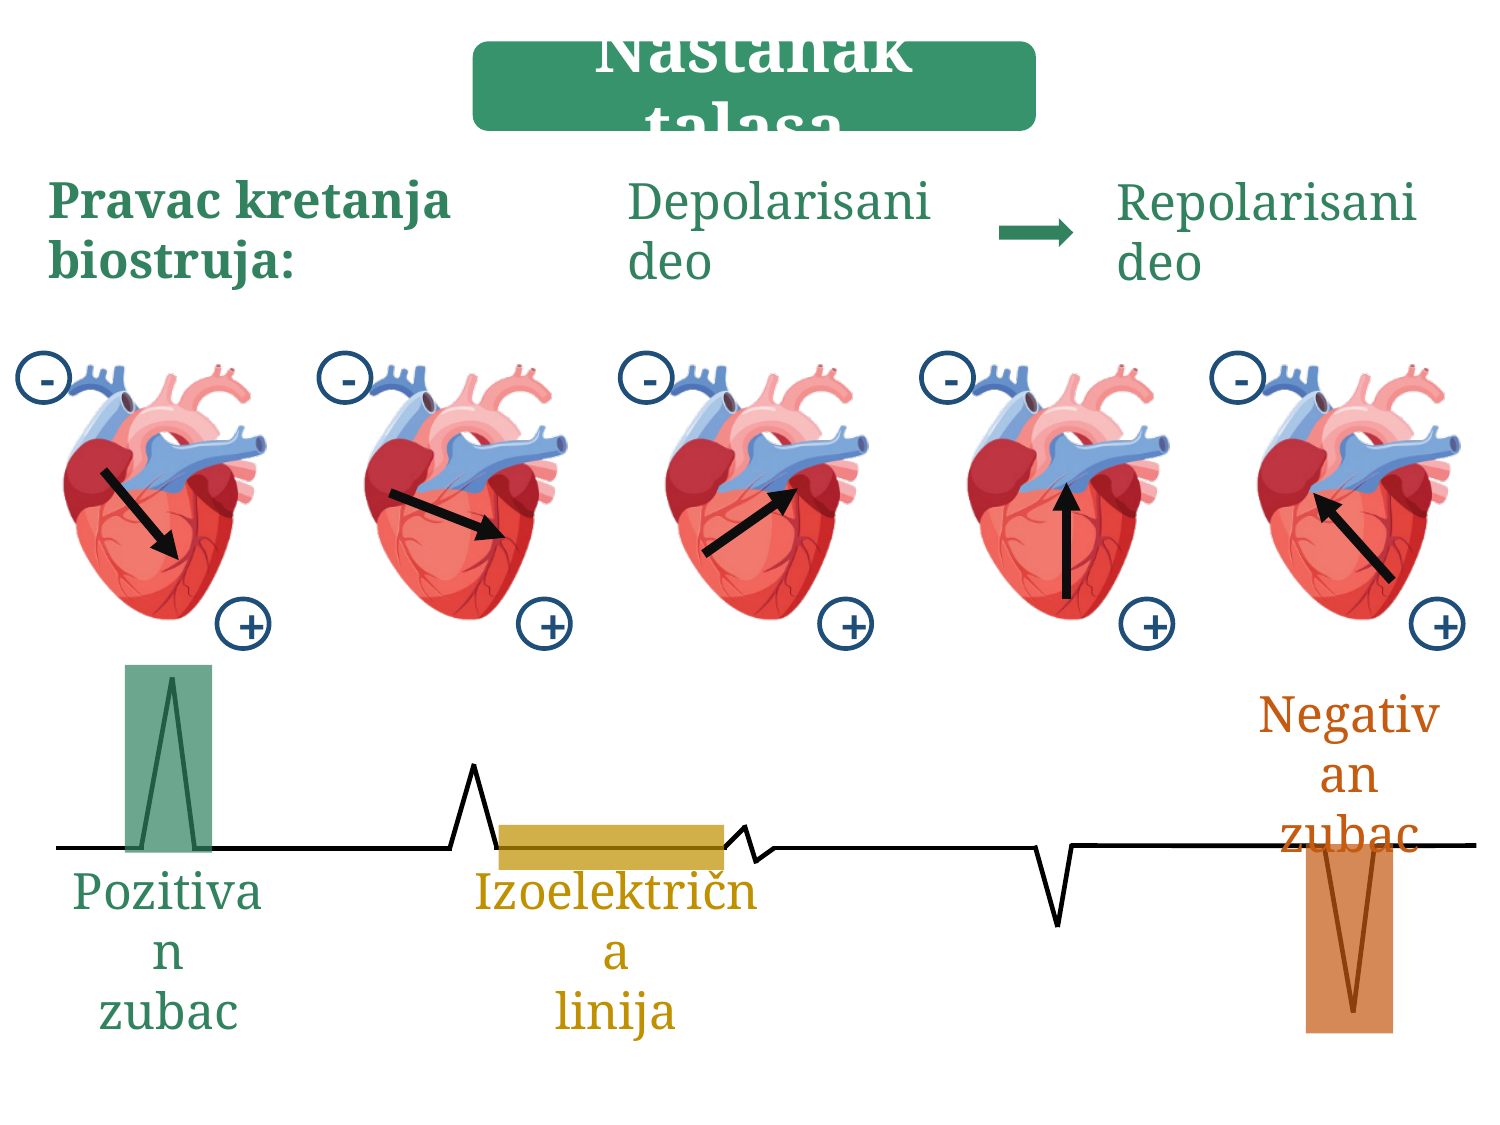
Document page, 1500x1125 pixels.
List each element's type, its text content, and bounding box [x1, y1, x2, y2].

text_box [17, 352, 1477, 1013]
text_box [29, 186, 1471, 273]
text_box [1305, 1013, 1394, 1034]
text_box Nastanak talasa [472, 41, 1036, 131]
